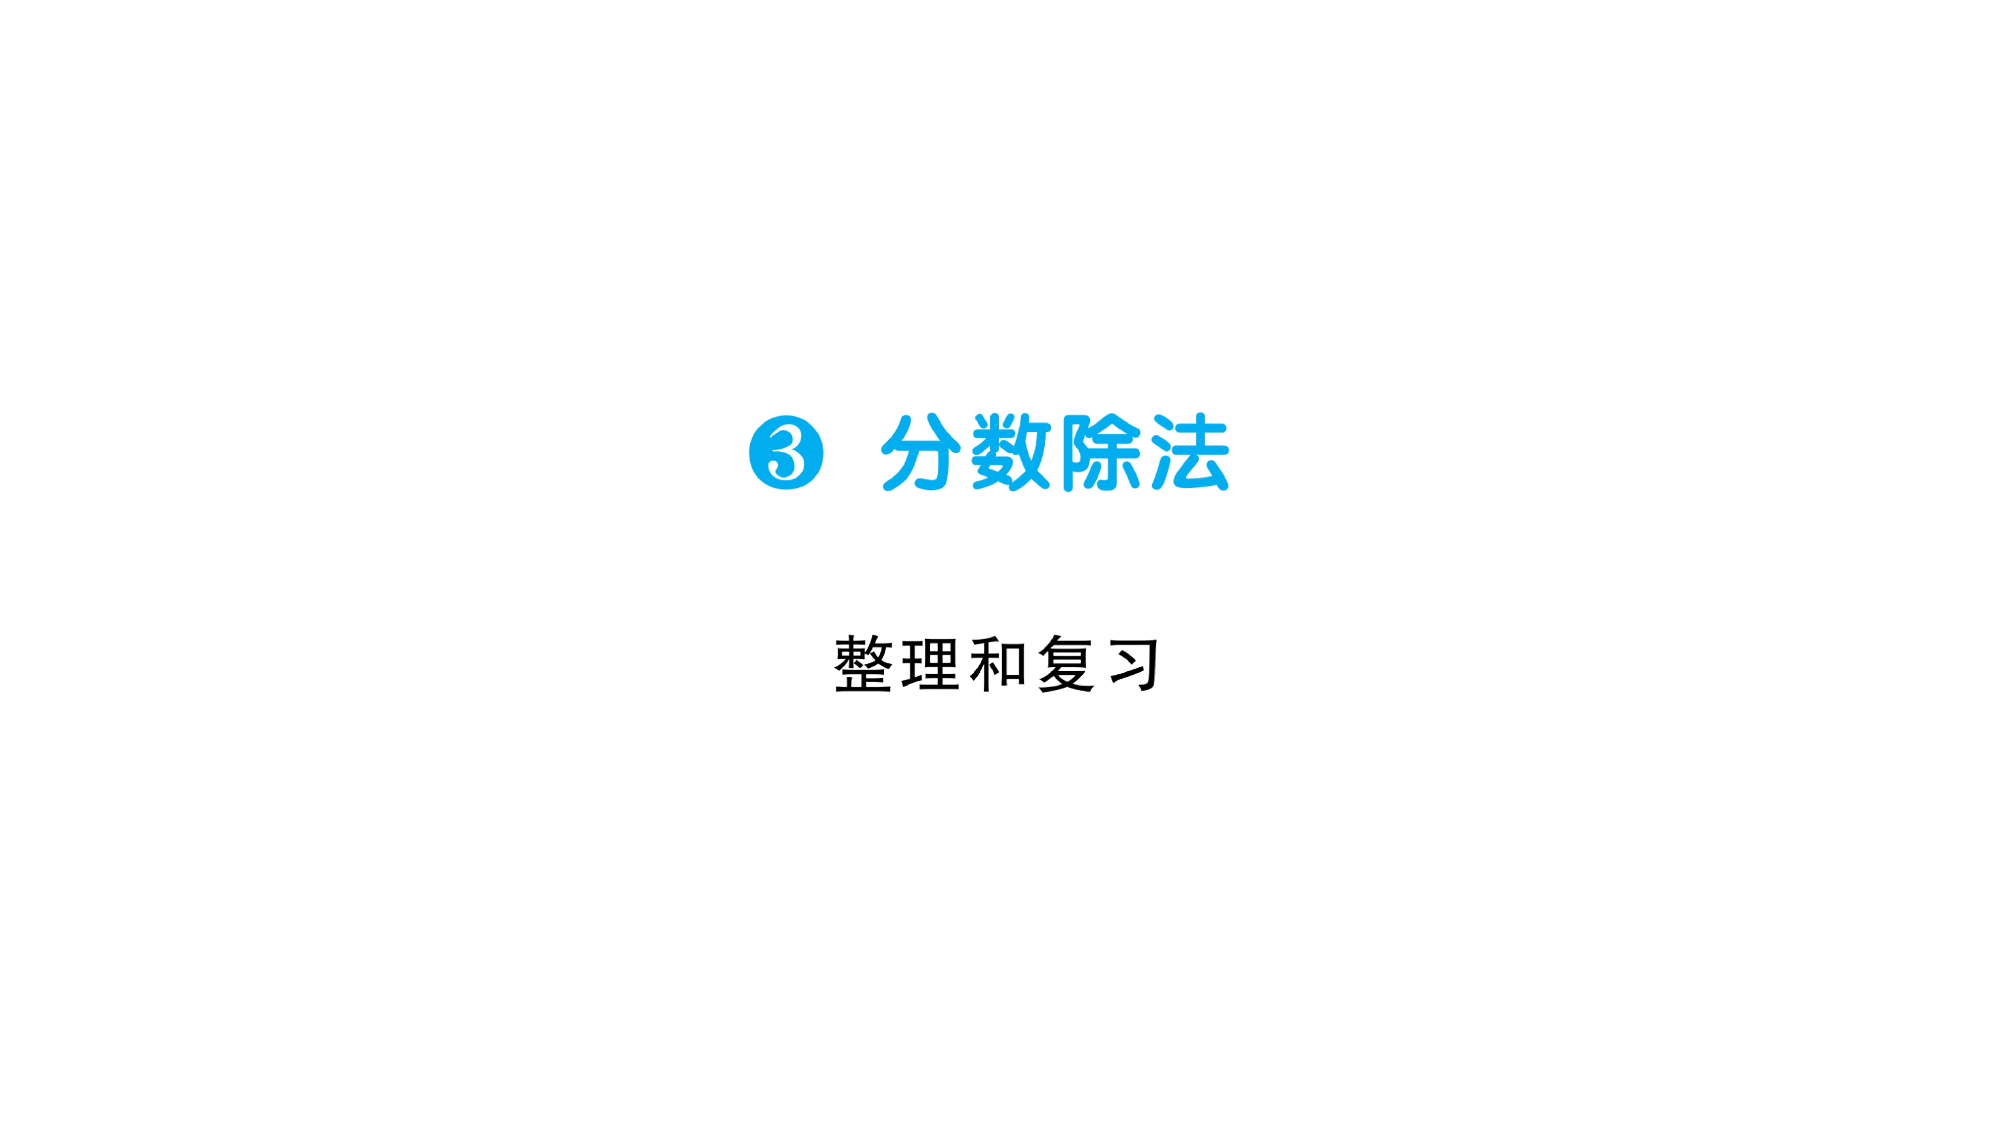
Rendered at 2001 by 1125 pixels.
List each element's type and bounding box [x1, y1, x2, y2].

picture [830, 625, 1208, 721]
picture [745, 396, 1255, 500]
